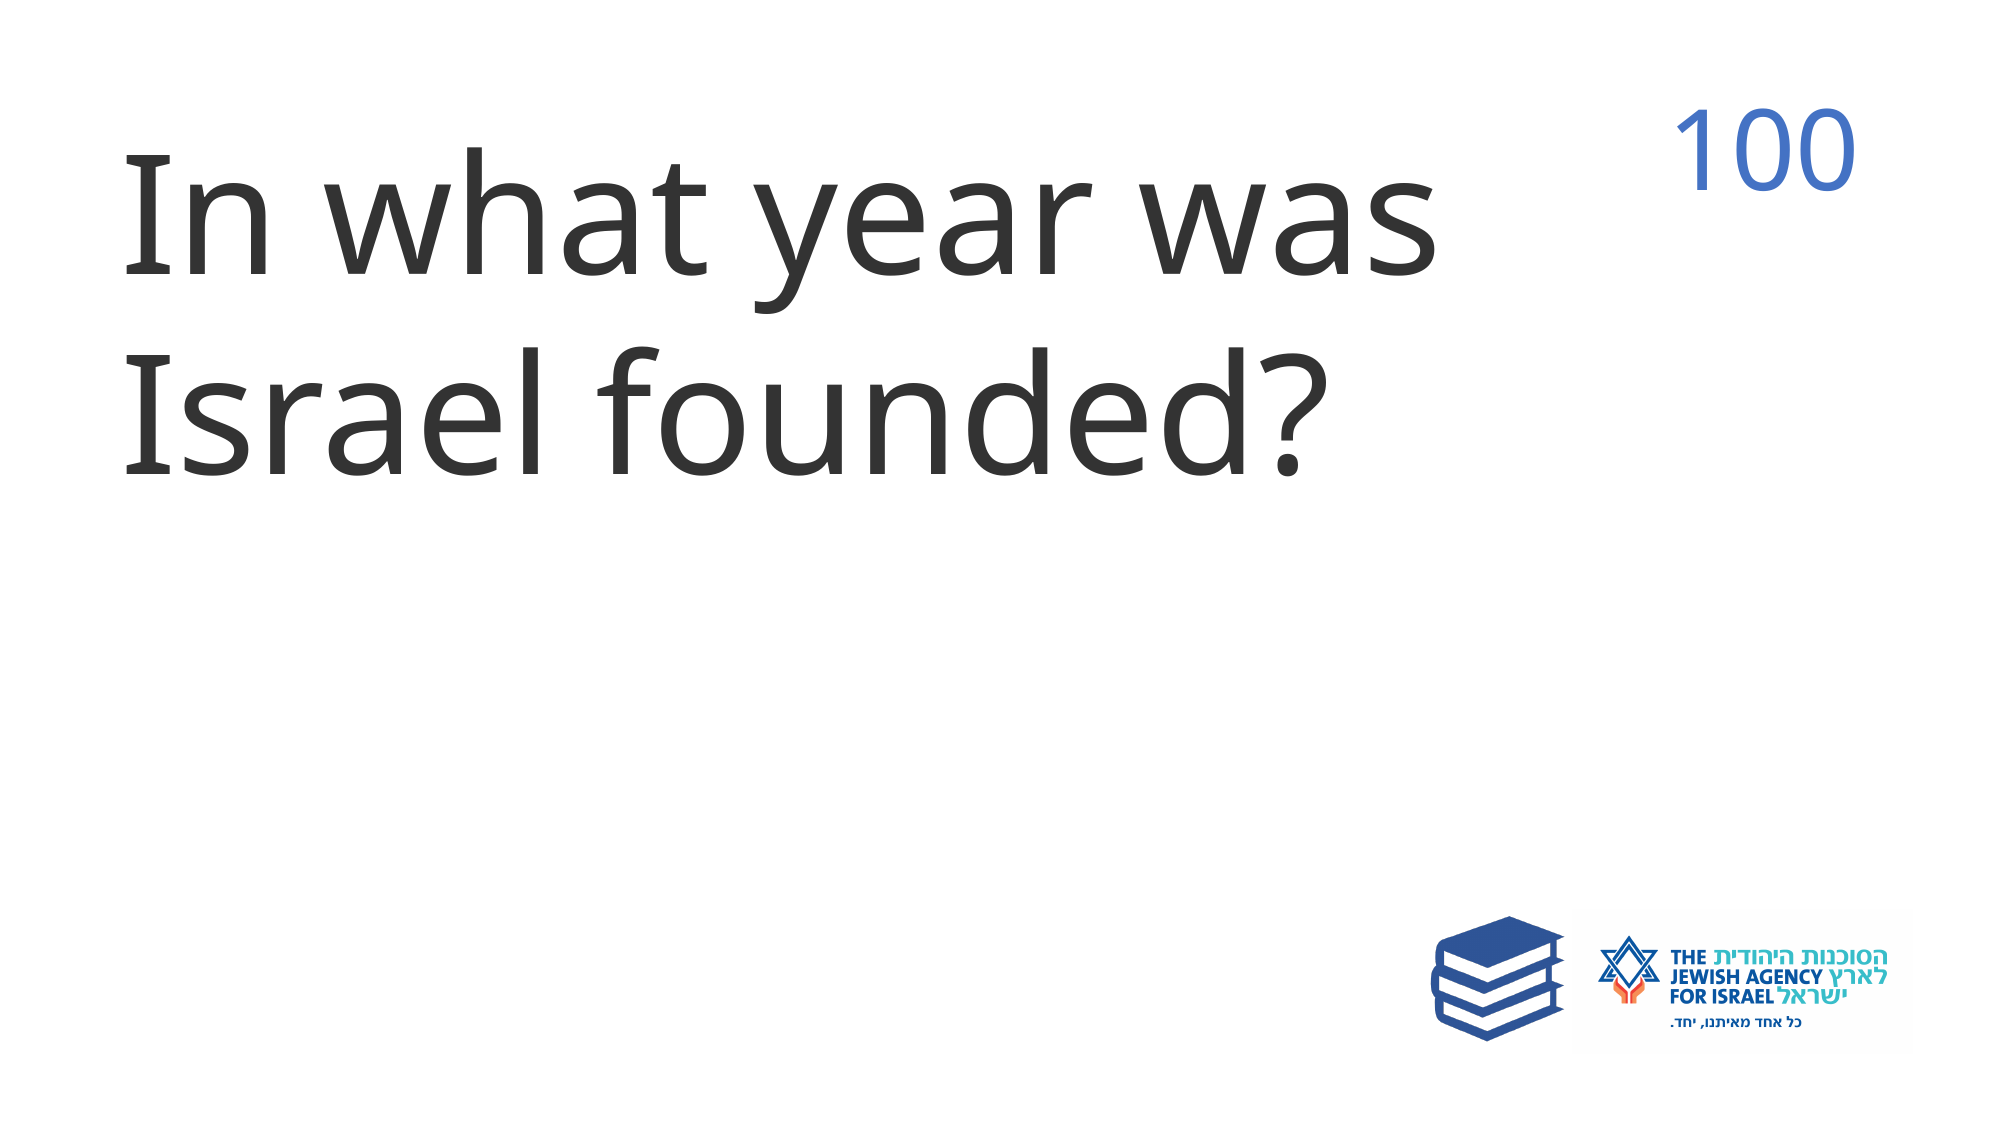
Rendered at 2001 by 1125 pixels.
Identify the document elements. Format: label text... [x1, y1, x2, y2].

text_box 100 [1652, 71, 1903, 221]
picture [1422, 903, 1913, 1054]
text_box In what year was Israel founded? [105, 100, 1895, 515]
